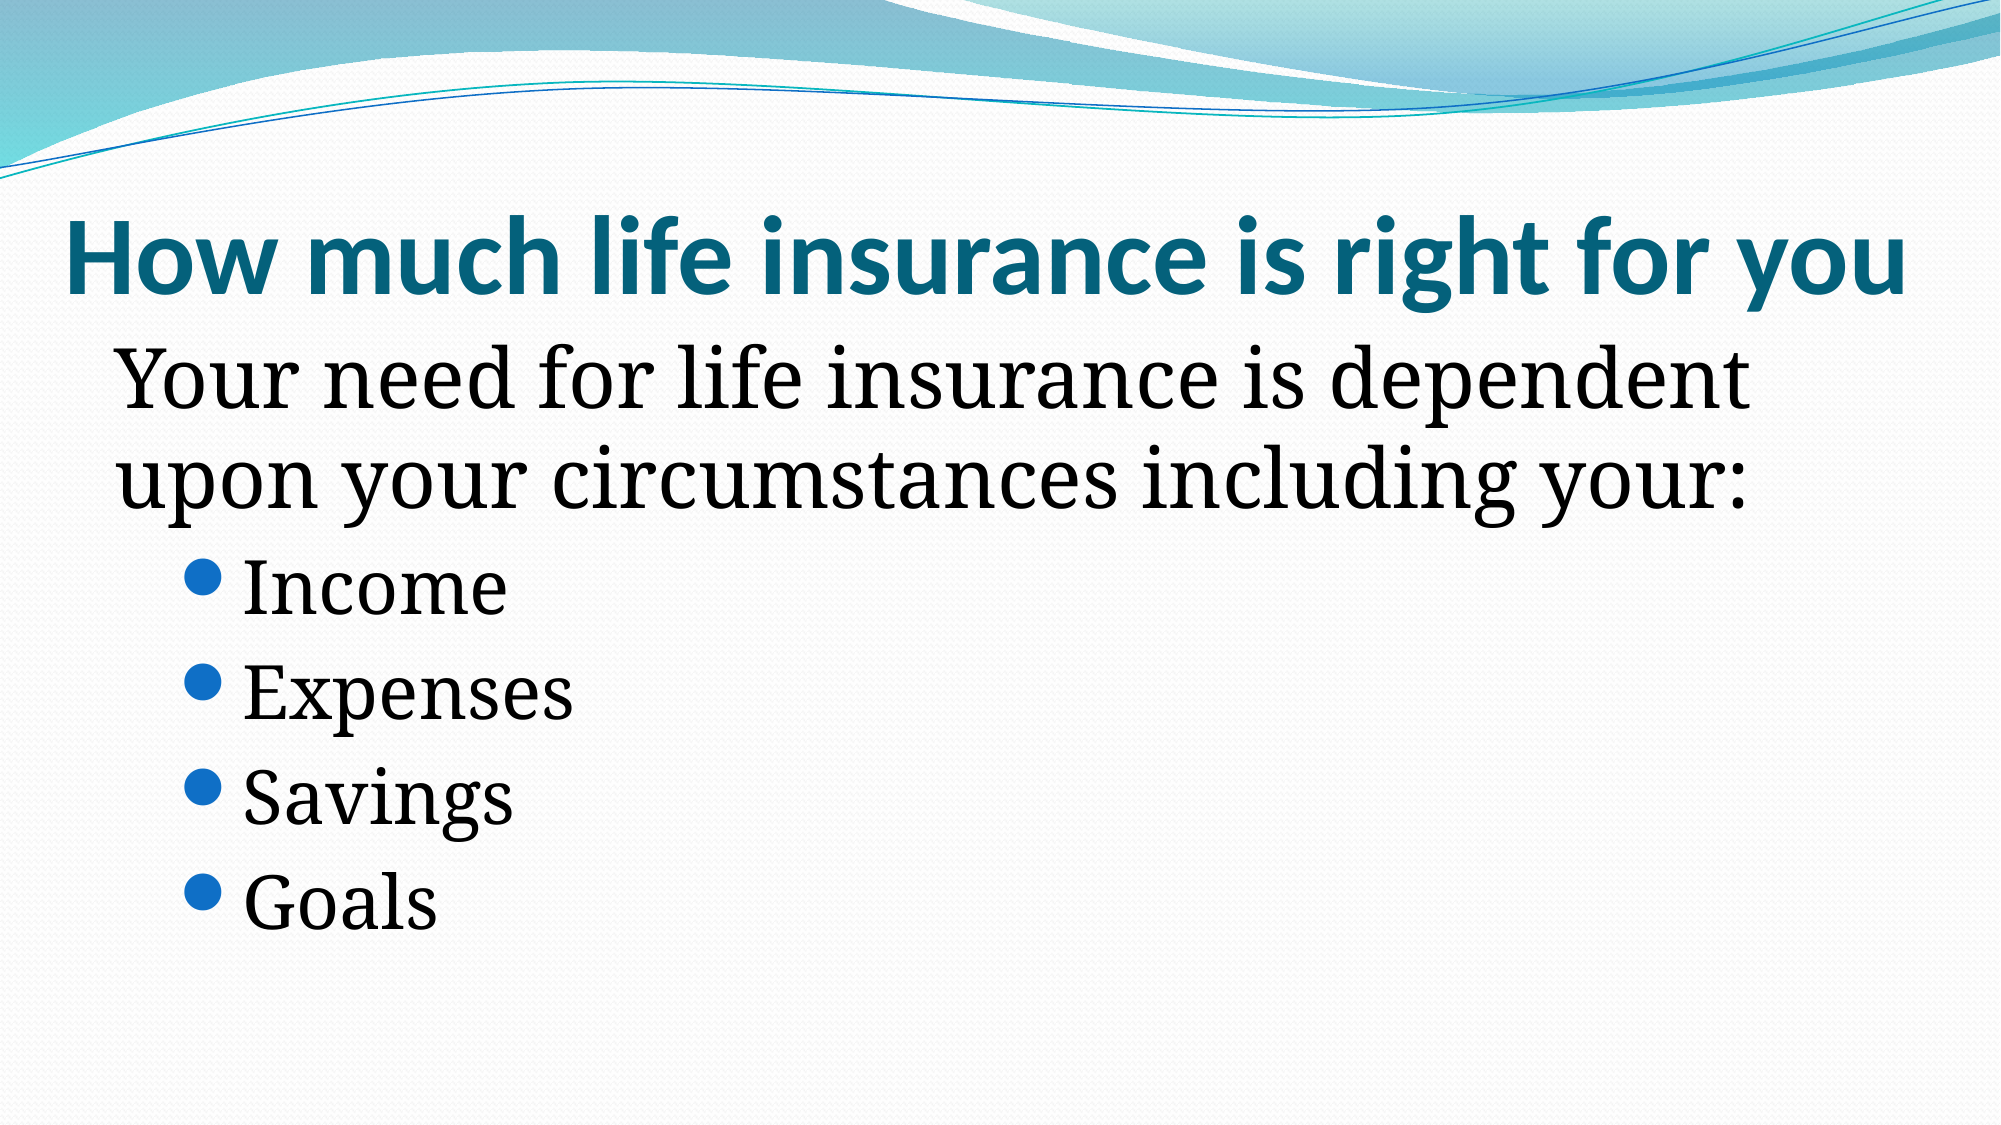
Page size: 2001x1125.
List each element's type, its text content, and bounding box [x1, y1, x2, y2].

title How much life insurance is right for you [64, 129, 1944, 318]
list Your need for life insurance is dependent upon your circumstances including your: Income Expenses Savings Goals [99, 317, 1900, 1038]
